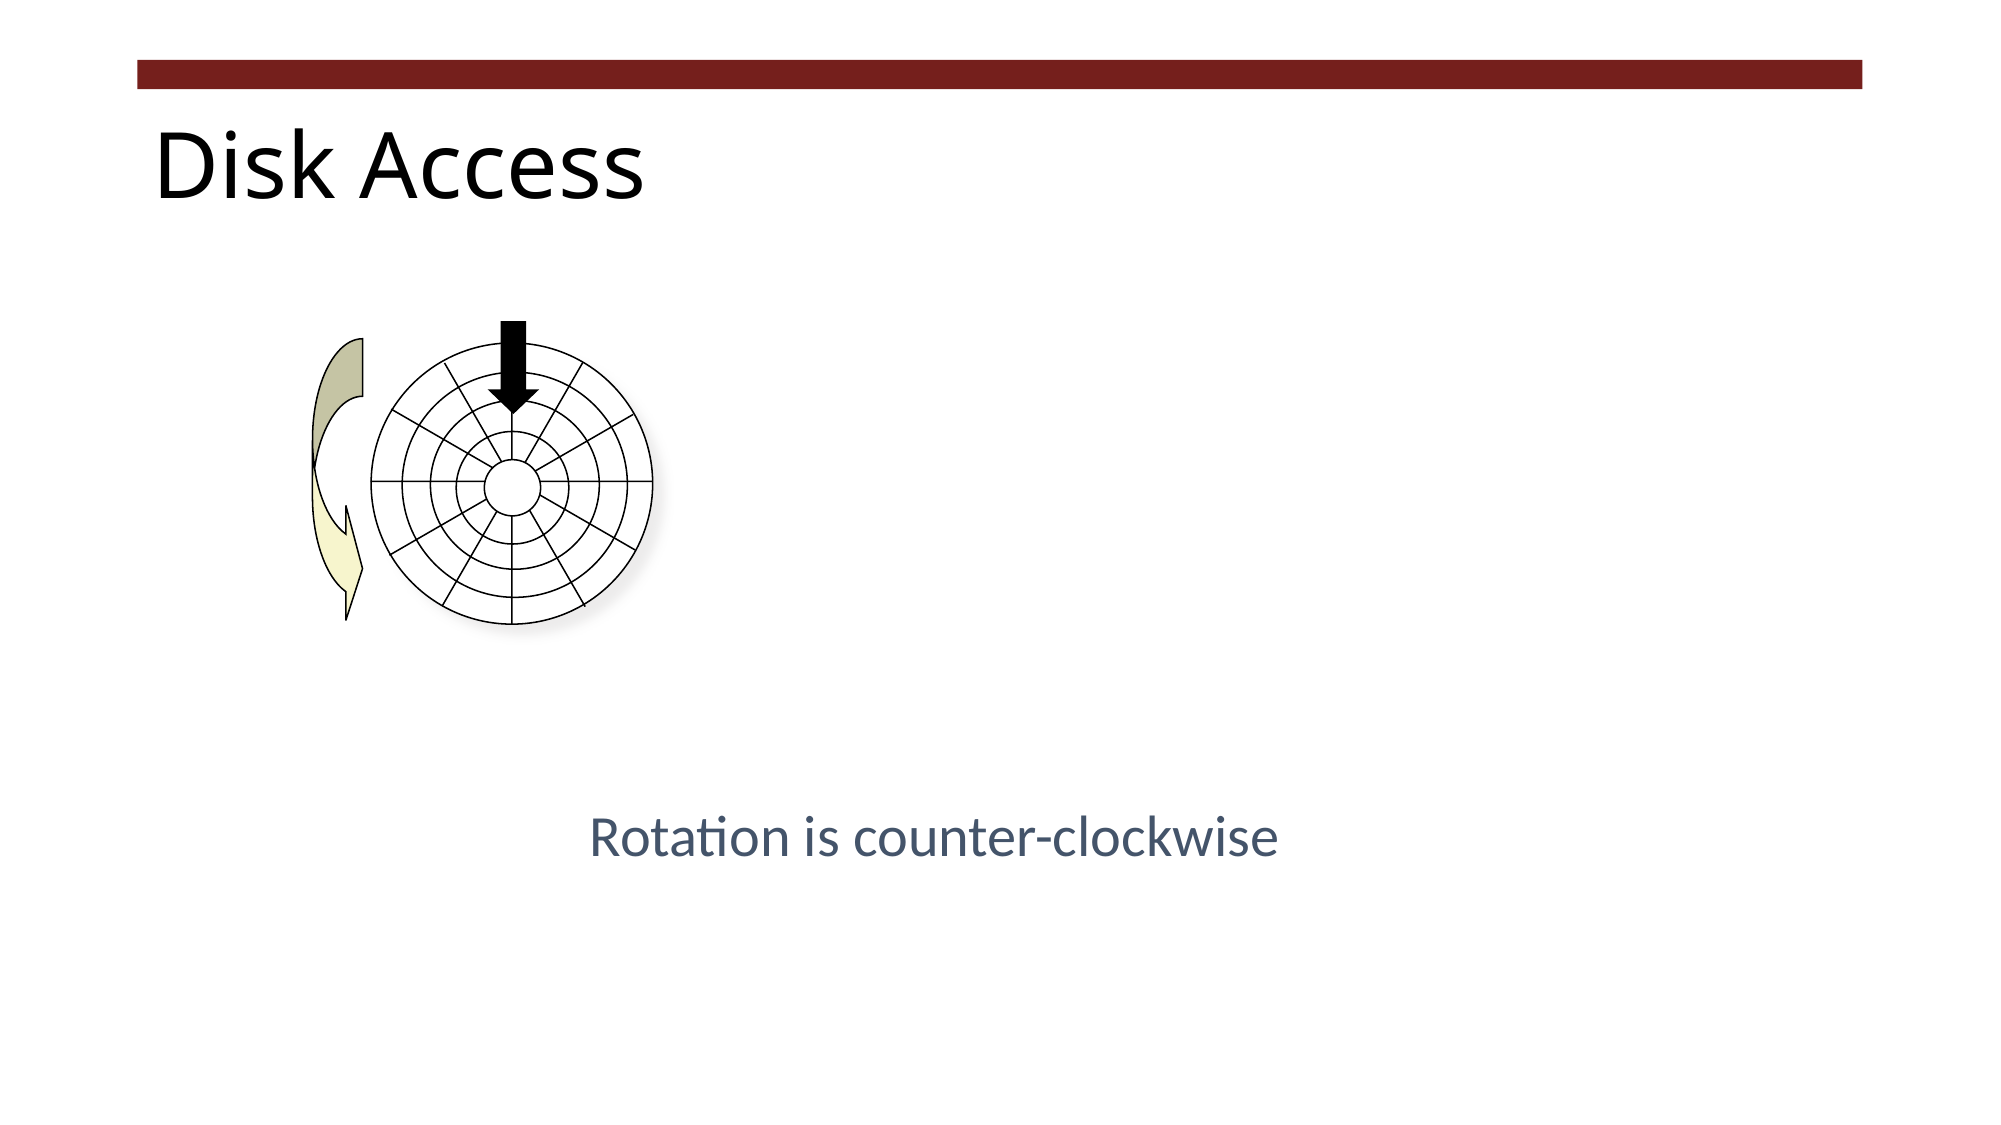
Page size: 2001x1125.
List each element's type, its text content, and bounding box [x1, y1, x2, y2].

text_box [370, 342, 654, 626]
text_box Rotation is counter-clockwise [574, 737, 1463, 875]
title Disk Access [137, 59, 1863, 278]
text_box [501, 321, 526, 342]
text_box [312, 338, 363, 621]
